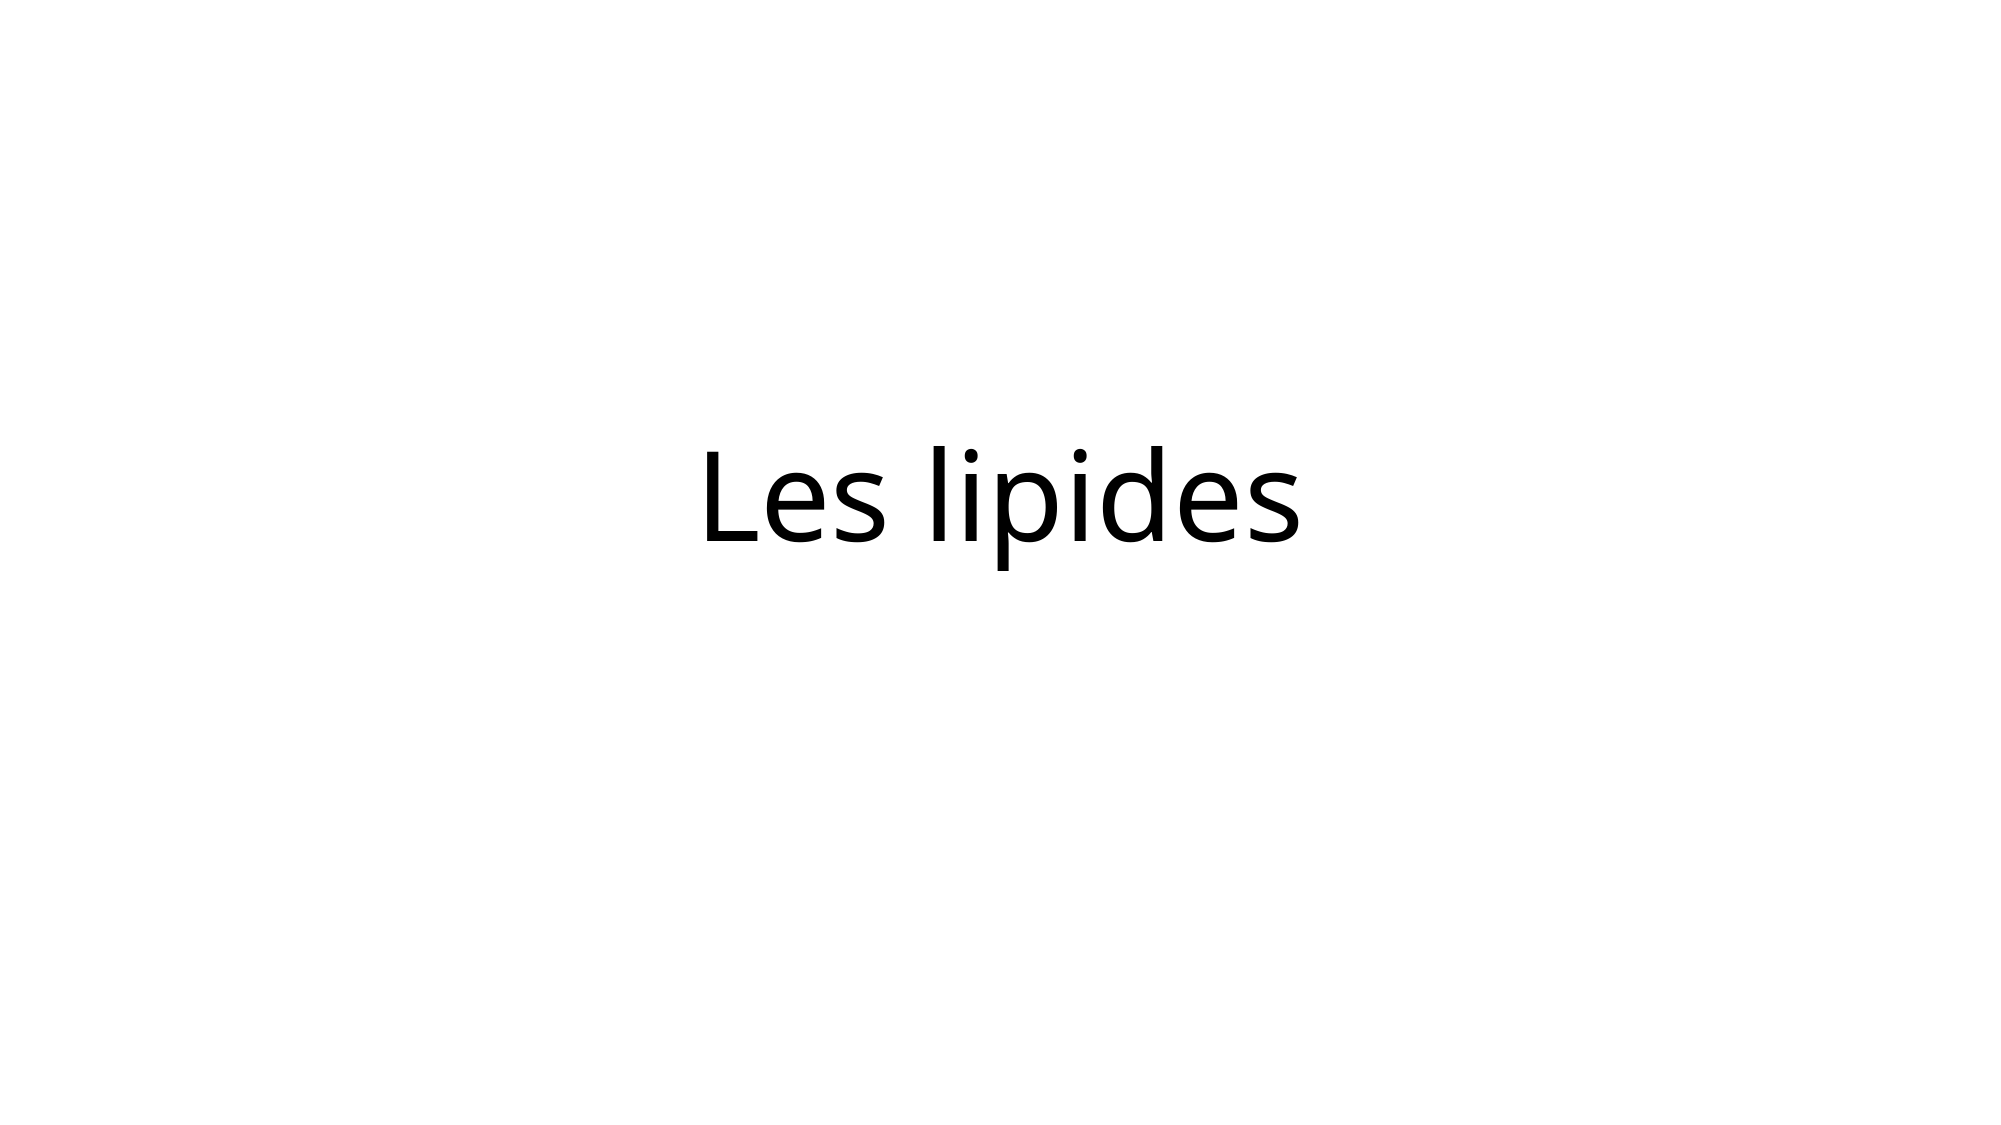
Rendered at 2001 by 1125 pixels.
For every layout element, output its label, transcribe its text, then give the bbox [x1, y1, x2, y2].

title Les lipides [249, 184, 1750, 576]
